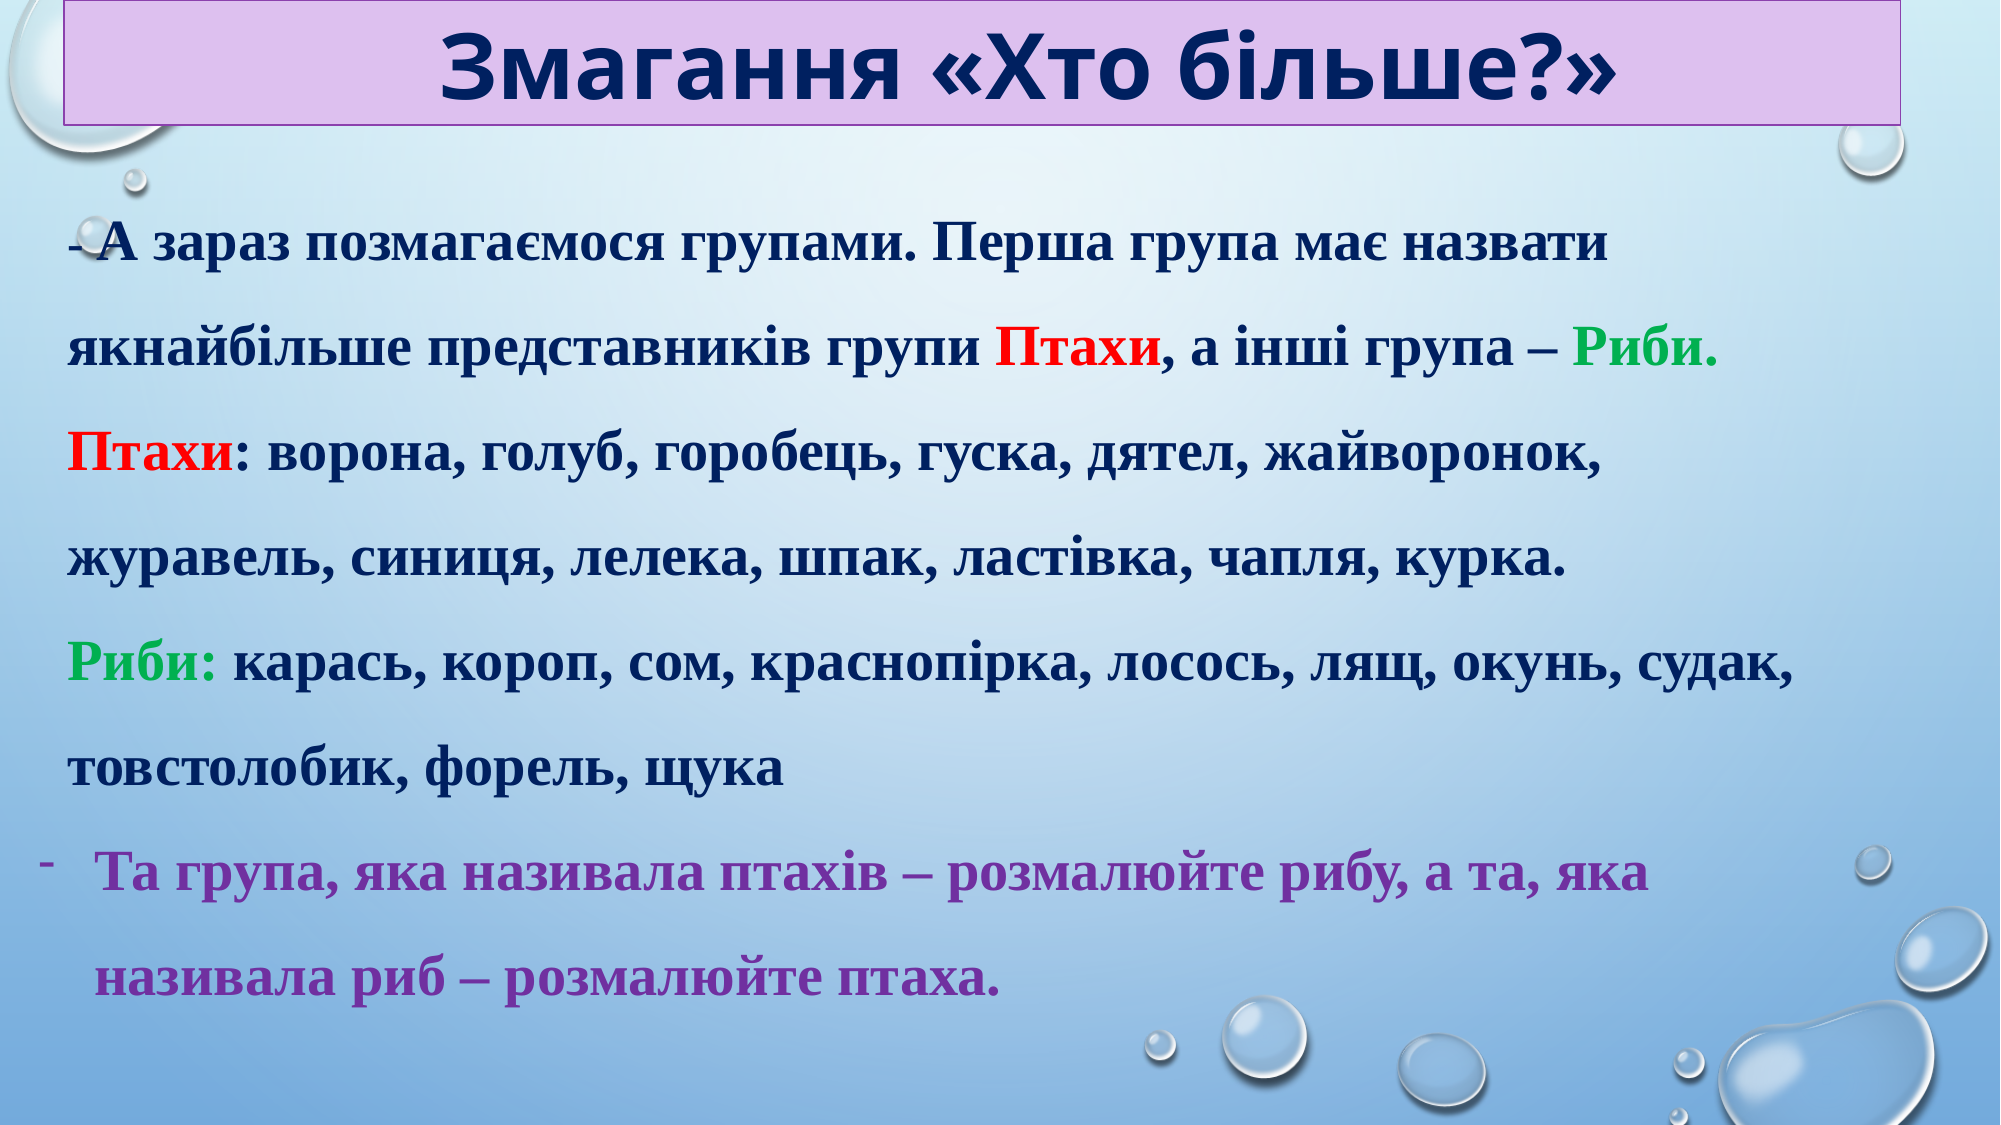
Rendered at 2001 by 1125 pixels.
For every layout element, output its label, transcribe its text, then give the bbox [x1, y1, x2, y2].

picture [0, 0, 2000, 1125]
text_box Змагання «Хто більше?» [63, 0, 1901, 126]
text_box - А зараз позмагаємося групами. Перша група має назвати якнайбільше представників групи Птахи, а інші група – Риби. Птахи: ворона, голуб, горобець, гуска, дятел, жайворонок, журавель, синиця, лелека, шпак, ластівка, чапля, курка. Риби: карась, короп, сом, краснопірка, лосось, лящ, окунь, судак, товстолобик, форель, щука Та група, яка називала птахів – розмалюйте рибу, а та, яка називала риб – розмалюйте птаха. [23, 92, 1860, 1015]
